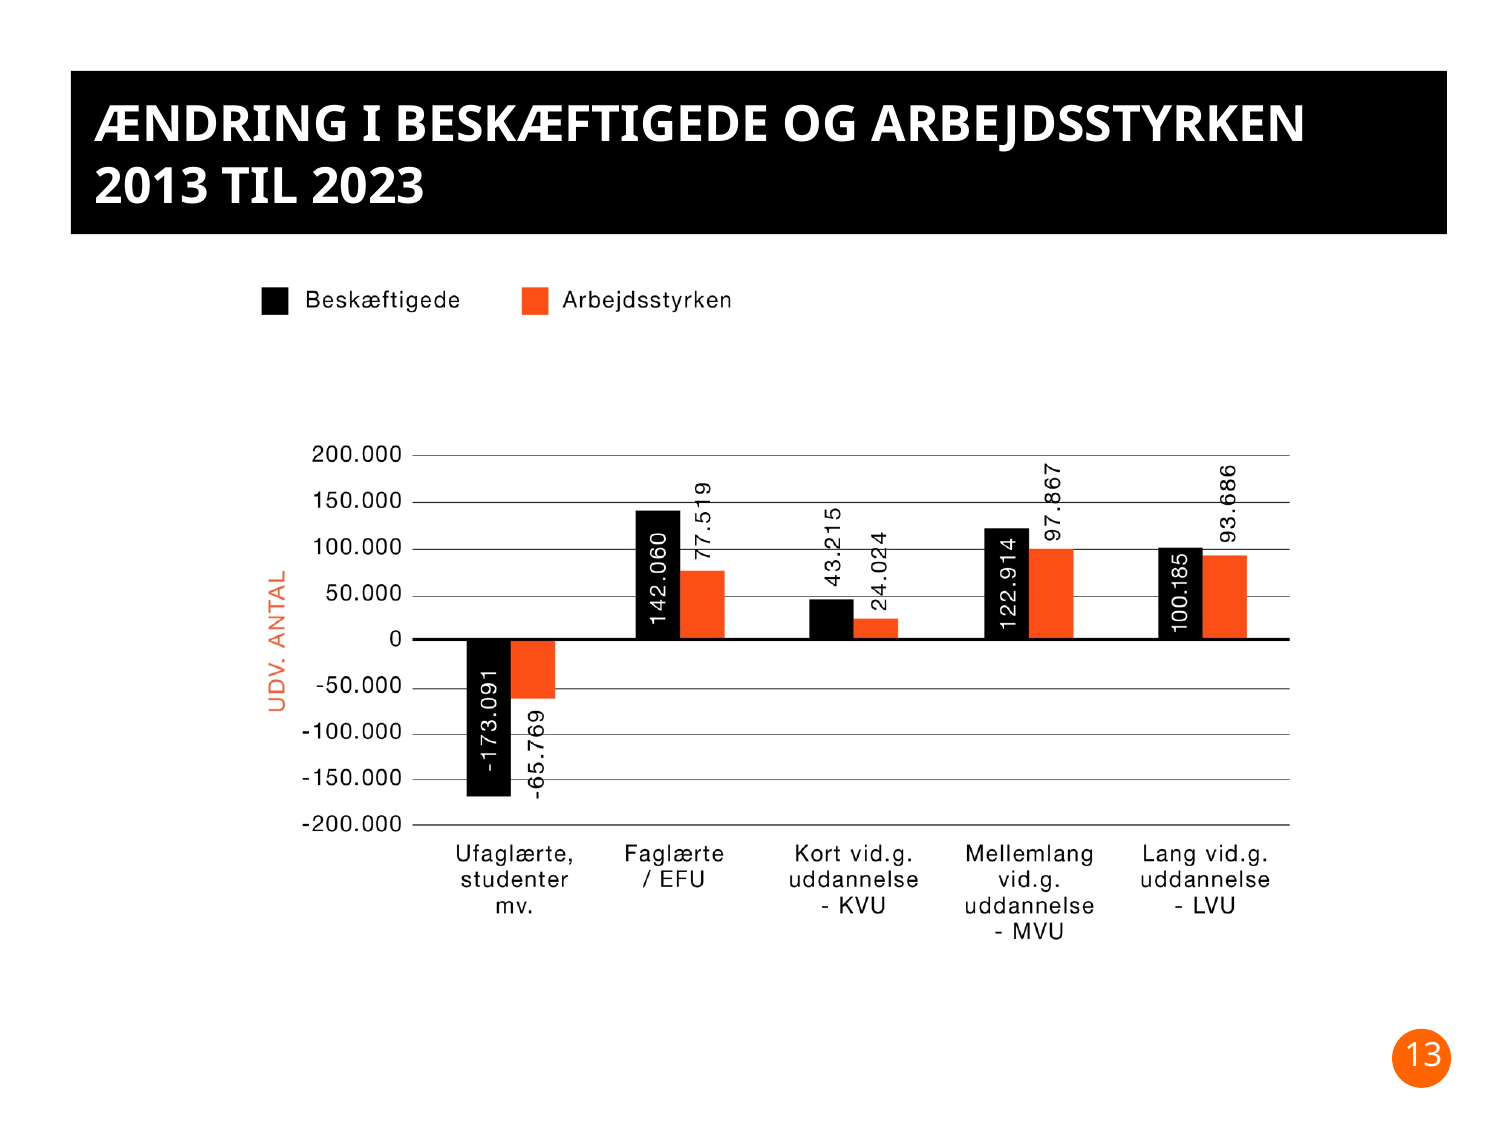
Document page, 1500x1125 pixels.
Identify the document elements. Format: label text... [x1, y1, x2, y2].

title Ændring i beskæftigede og arbejdsstyrken 2013 til 2023 [70, 70, 1447, 235]
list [0, 255, 1500, 977]
slide_number 13 [1390, 1023, 1456, 1089]
